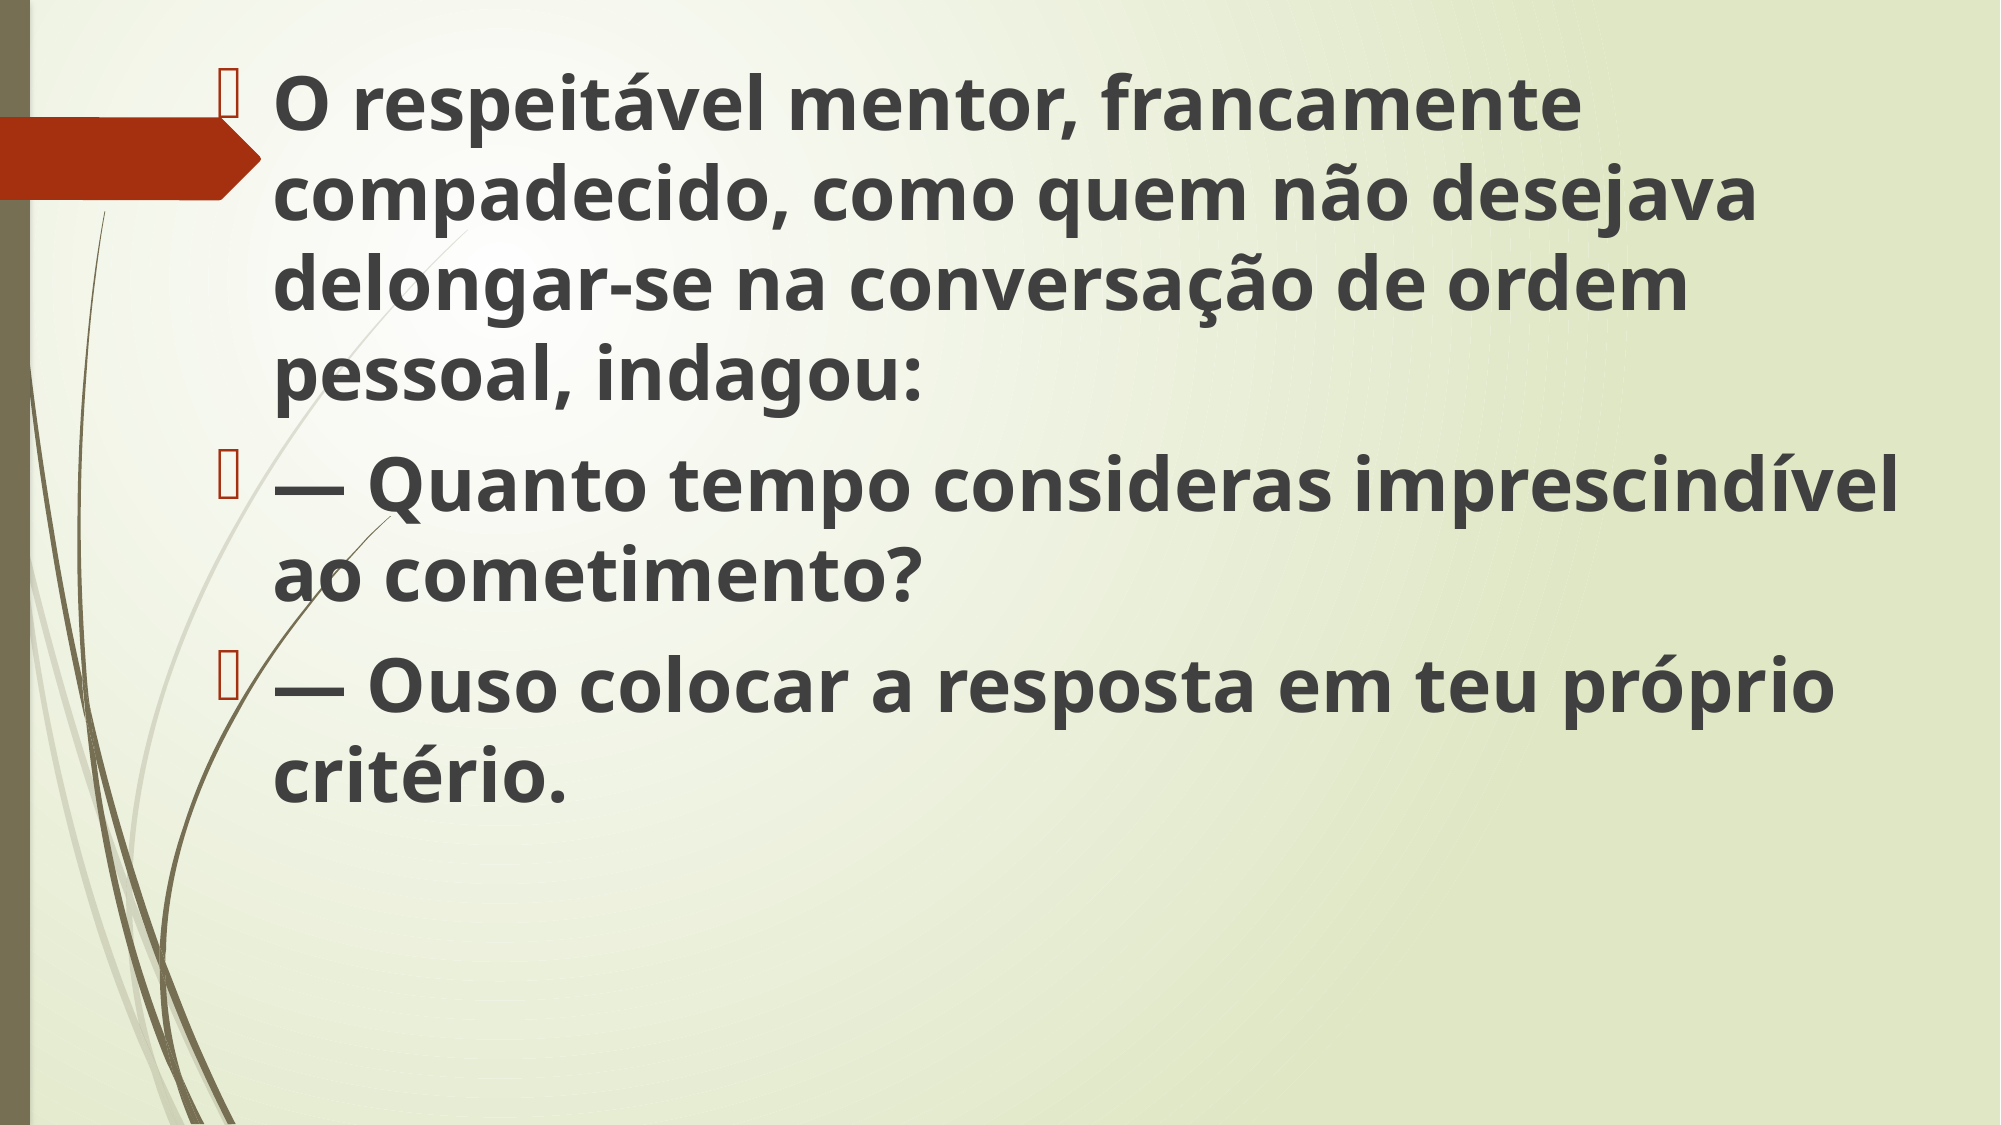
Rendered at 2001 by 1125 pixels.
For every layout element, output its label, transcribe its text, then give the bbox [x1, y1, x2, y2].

list O respeitável mentor, francamente compadecido, como quem não desejava delongar-se na conversação de ordem pessoal, indagou: — Quanto tempo consideras imprescindível ao cometimento? — Ouso colocar a resposta em teu próprio critério. [201, 0, 2000, 1125]
